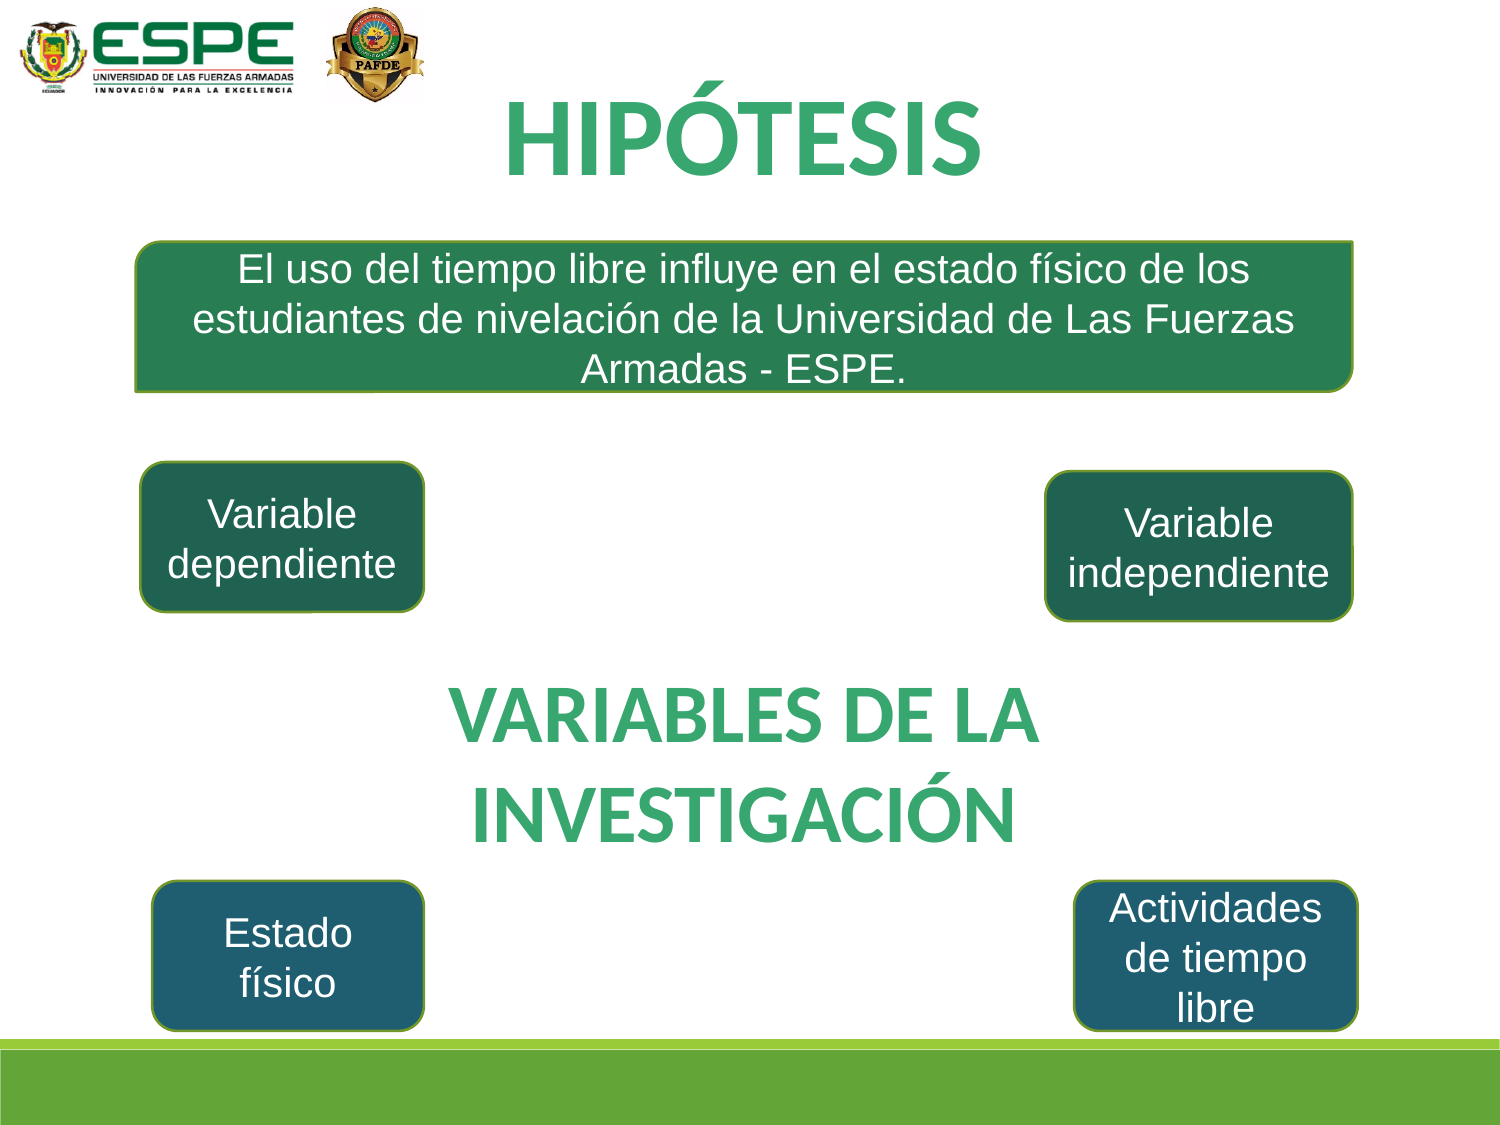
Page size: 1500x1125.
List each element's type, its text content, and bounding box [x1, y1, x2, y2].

picture [14, 15, 299, 97]
text_box El uso del tiempo libre influye en el estado físico de los estudiantes de nivelación de la Universidad de Las Fuerzas Armadas - ESPE. [134, 240, 1354, 394]
text_box Actividades de tiempo libre [1072, 879, 1359, 1033]
text_box HIPÓTESIS [488, 55, 1000, 206]
text_box VARIABLES DE LA INVESTIGACIÓN [347, 651, 1141, 867]
text_box Variable dependiente [139, 460, 426, 614]
text_box Estado físico [150, 879, 426, 1033]
text_box Variable independiente [1044, 469, 1354, 623]
picture [326, 6, 425, 105]
